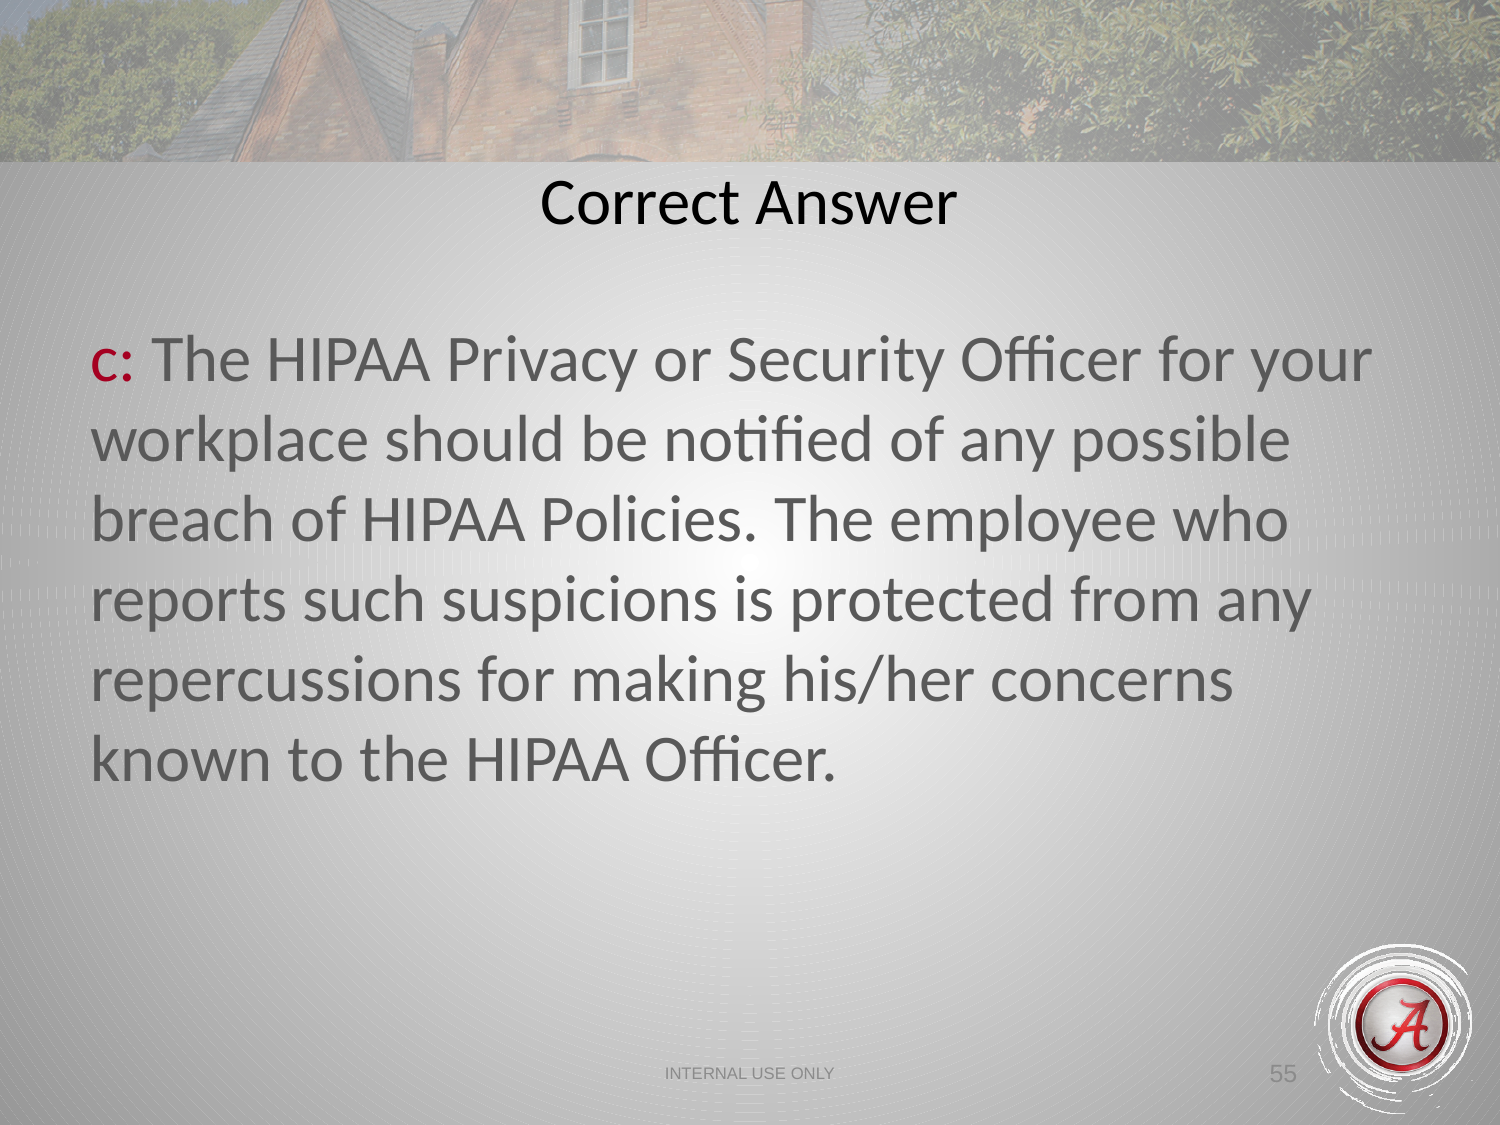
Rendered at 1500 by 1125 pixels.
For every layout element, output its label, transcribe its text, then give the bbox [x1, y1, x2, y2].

slide_number 55 [1074, 1050, 1313, 1103]
footer INTERNAL USE ONLY [512, 1050, 988, 1103]
picture [1314, 938, 1490, 1114]
list c: The HIPAA Privacy or Security Officer for your workplace should be notified of any possible breach of HIPAA Policies. The employee who reports such suspicions is protected from any repercussions for making his/her concerns known to the HIPAA Officer. [75, 307, 1425, 1050]
list Correct Answer [75, 149, 1425, 225]
